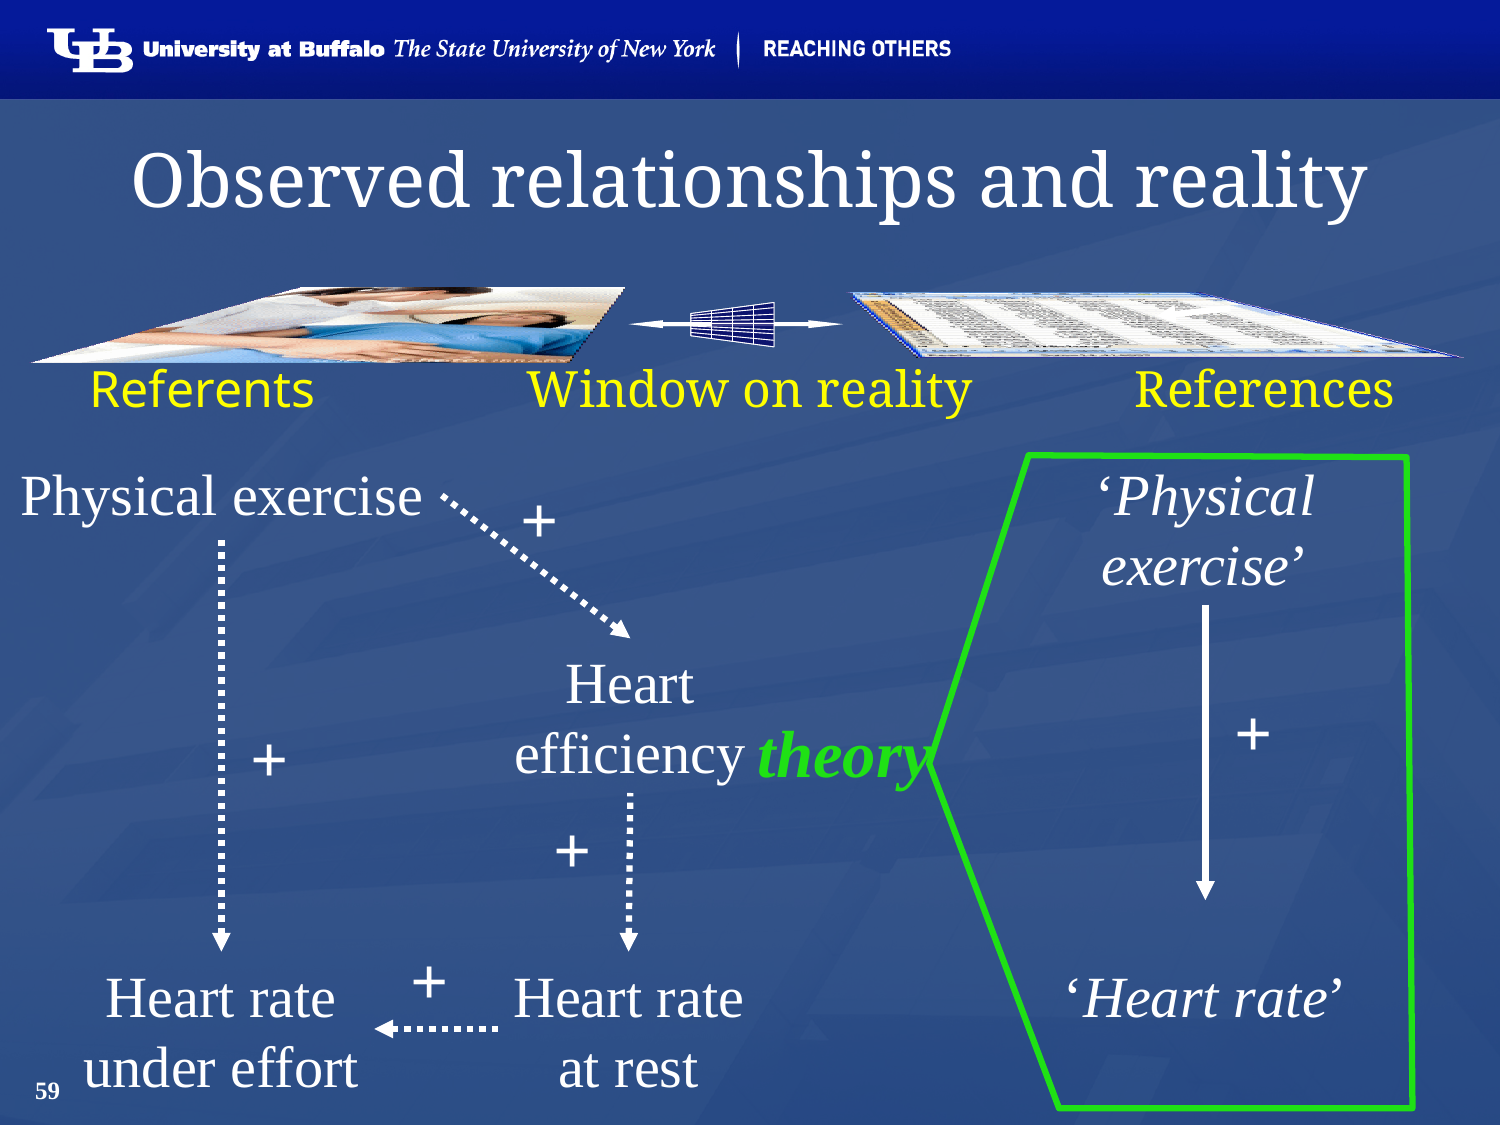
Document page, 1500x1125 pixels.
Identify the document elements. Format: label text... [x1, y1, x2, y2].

picture [0, 0, 1500, 99]
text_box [775, 454, 1413, 1109]
list Referents [75, 372, 363, 423]
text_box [2, 449, 763, 1109]
text_box ‘Physical exercise’ [1080, 449, 1331, 453]
text_box Window on reality [512, 372, 1013, 425]
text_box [28, 287, 1464, 363]
text_box References [1072, 372, 1450, 425]
title Observed relationships and reality [37, 125, 1463, 250]
